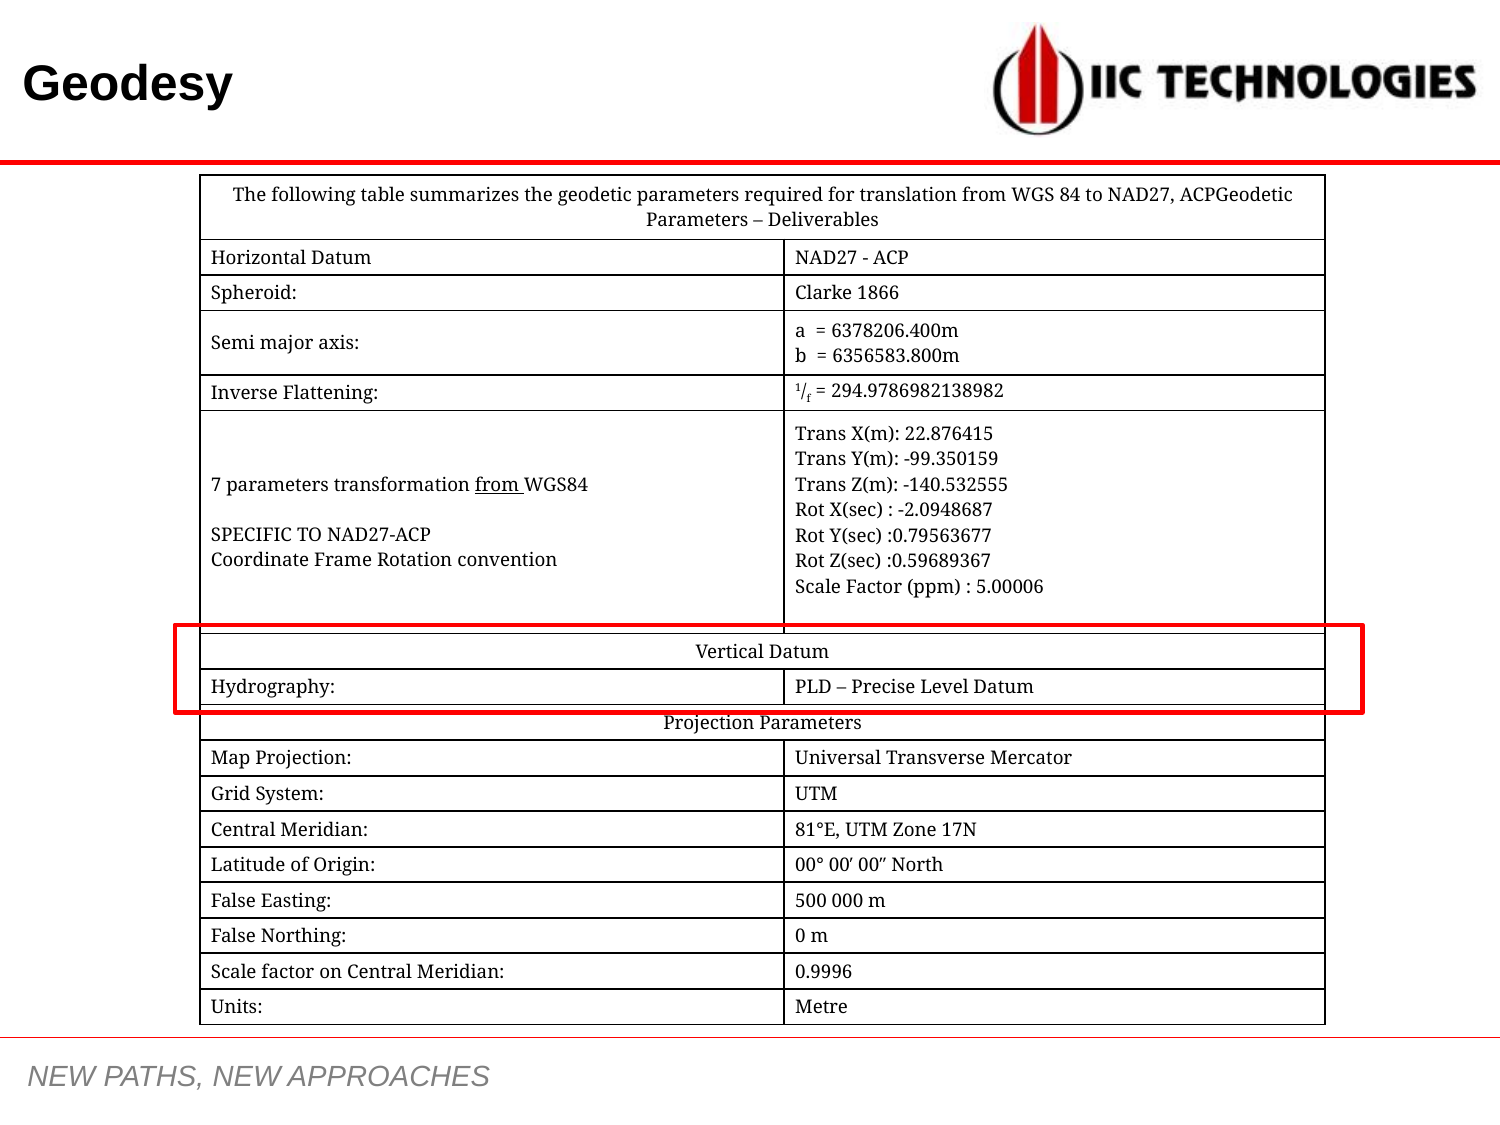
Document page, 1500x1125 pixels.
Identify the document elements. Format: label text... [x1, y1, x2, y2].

table_cell 0.9996 [785, 954, 1324, 988]
table_cell 81°E, UTM Zone 17N [785, 812, 1324, 846]
table_cell False Easting: [201, 883, 783, 917]
text_box Geodesy [7, 43, 249, 119]
table_cell a = 6378206.400m b = 6356583.800m [785, 311, 1324, 374]
table_cell Map Projection: [201, 741, 783, 775]
table_cell Semi major axis: [201, 311, 783, 374]
table_cell Metre [785, 990, 1324, 1024]
table_cell Grid System: [201, 777, 783, 810]
table_cell Horizontal Datum [201, 240, 783, 274]
table_cell Scale factor on Central Meridian: [201, 954, 783, 988]
table_cell Universal Transverse Mercator [785, 741, 1324, 775]
table_cell Trans X(m): 22.876415 Trans Y(m): -99.350159 Trans Z(m): -140.532555 Rot X(sec) : -2.0948687 Rot Y(sec) :0.79563677 Rot Z(sec) :0.59689367 Scale Factor (ppm) : 5.00006 [785, 411, 1324, 623]
table_cell 500 000 m [785, 883, 1324, 917]
table_cell Clarke 1866 [785, 276, 1324, 310]
table_cell 00° 00′ 00″ North [785, 848, 1324, 881]
table_cell NAD27 - ACP [785, 240, 1324, 274]
text_box [173, 623, 1364, 714]
table_cell Spheroid: [201, 276, 783, 310]
table_cell 1/f = 294.9786982138982 [785, 376, 1324, 410]
table_cell Units: [201, 990, 783, 1024]
table_cell Projection Parameters [201, 714, 1324, 739]
table_cell UTM [785, 777, 1324, 810]
table_cell Central Meridian: [201, 812, 783, 846]
table_cell Latitude of Origin: [201, 848, 783, 881]
table_cell 0 m [785, 919, 1324, 952]
picture [984, 22, 1488, 138]
table_cell 7 parameters transformation from WGS84 SPECIFIC TO NAD27-ACP Coordinate Frame Rotation convention [201, 411, 783, 623]
table_cell Inverse Flattening: [201, 376, 783, 410]
table_cell False Northing: [201, 919, 783, 952]
table_header The following table summarizes the geodetic parameters required for translation from WGS 84 to NAD27, ACPGeodetic Parameters – Deliverables [201, 176, 1324, 239]
